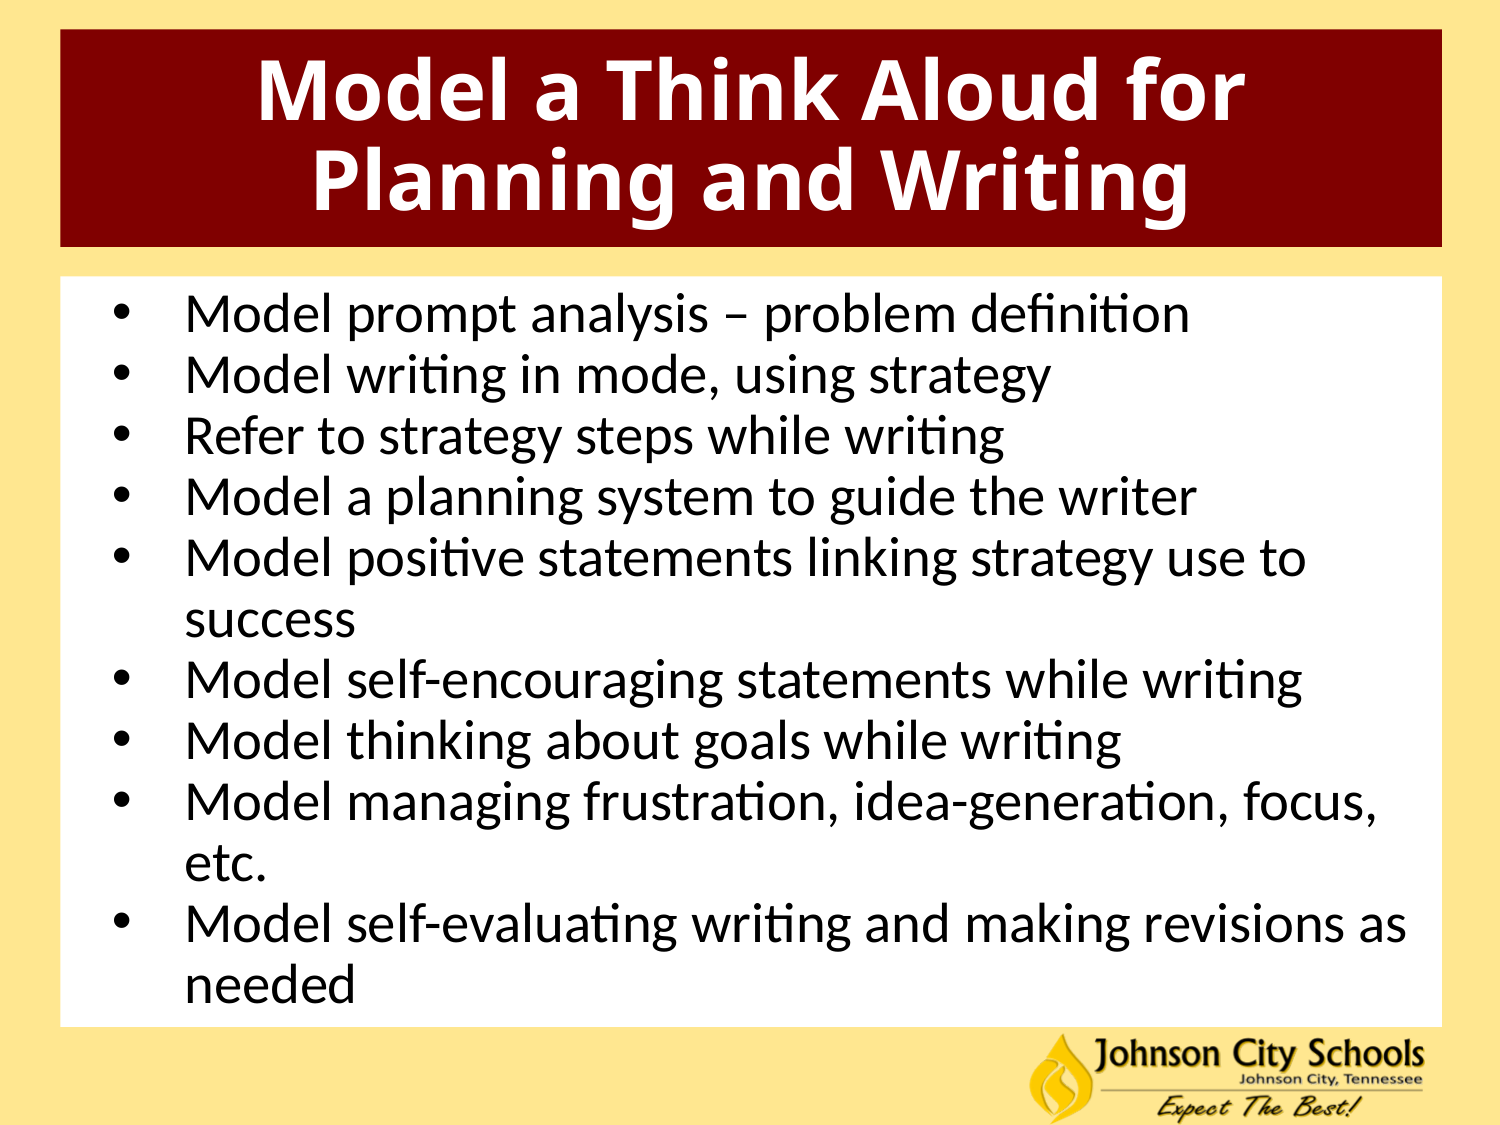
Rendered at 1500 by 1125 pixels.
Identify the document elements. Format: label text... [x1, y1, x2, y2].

picture [1018, 1029, 1442, 1125]
title Model a Think Aloud for Planning and Writing [60, 29, 1442, 247]
list Model prompt analysis – problem definition Model writing in mode, using strategy Refer to strategy steps while writing Model a planning system to guide the writer Model positive statements linking strategy use to success Model self-encouraging statements while writing Model thinking about goals while writing Model managing frustration, idea-generation, focus, etc. Model self-evaluating writing and making revisions as needed [60, 276, 1442, 1027]
